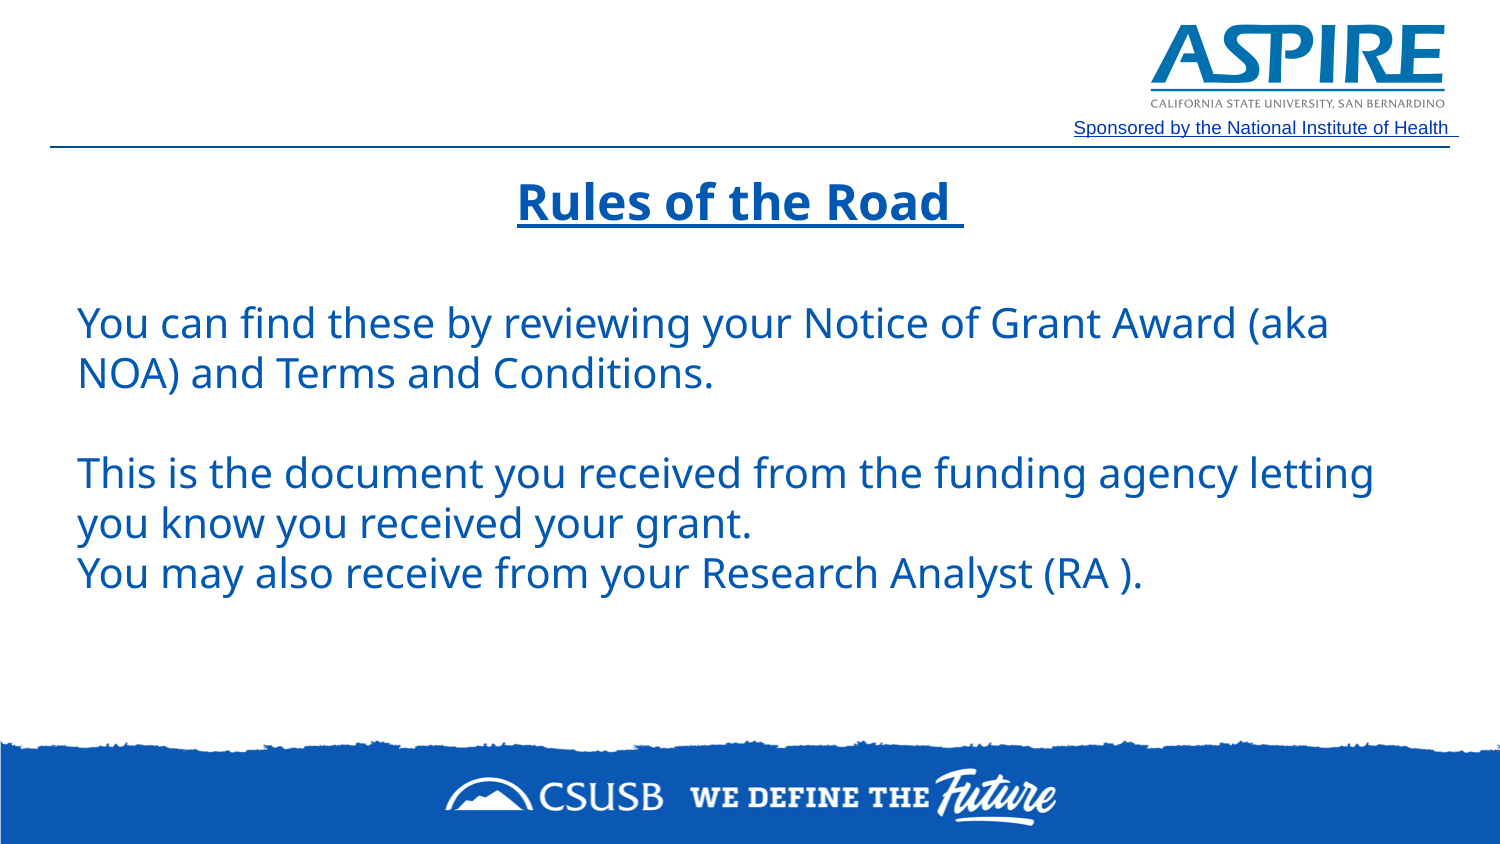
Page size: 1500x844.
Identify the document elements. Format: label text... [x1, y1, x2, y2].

text_box Rules of the Road You can find these by reviewing your Notice of Grant Award (aka NOA) and Terms and Conditions. This is the document you received from the funding agency letting you know you received your grant. You may also receive from your Research Analyst (RA ). [62, 158, 1419, 605]
subtitle Sponsored by the National Institute of Health [974, 99, 1500, 164]
picture [1149, 19, 1451, 112]
picture [0, 722, 1500, 844]
text_box t [374, 368, 1125, 414]
